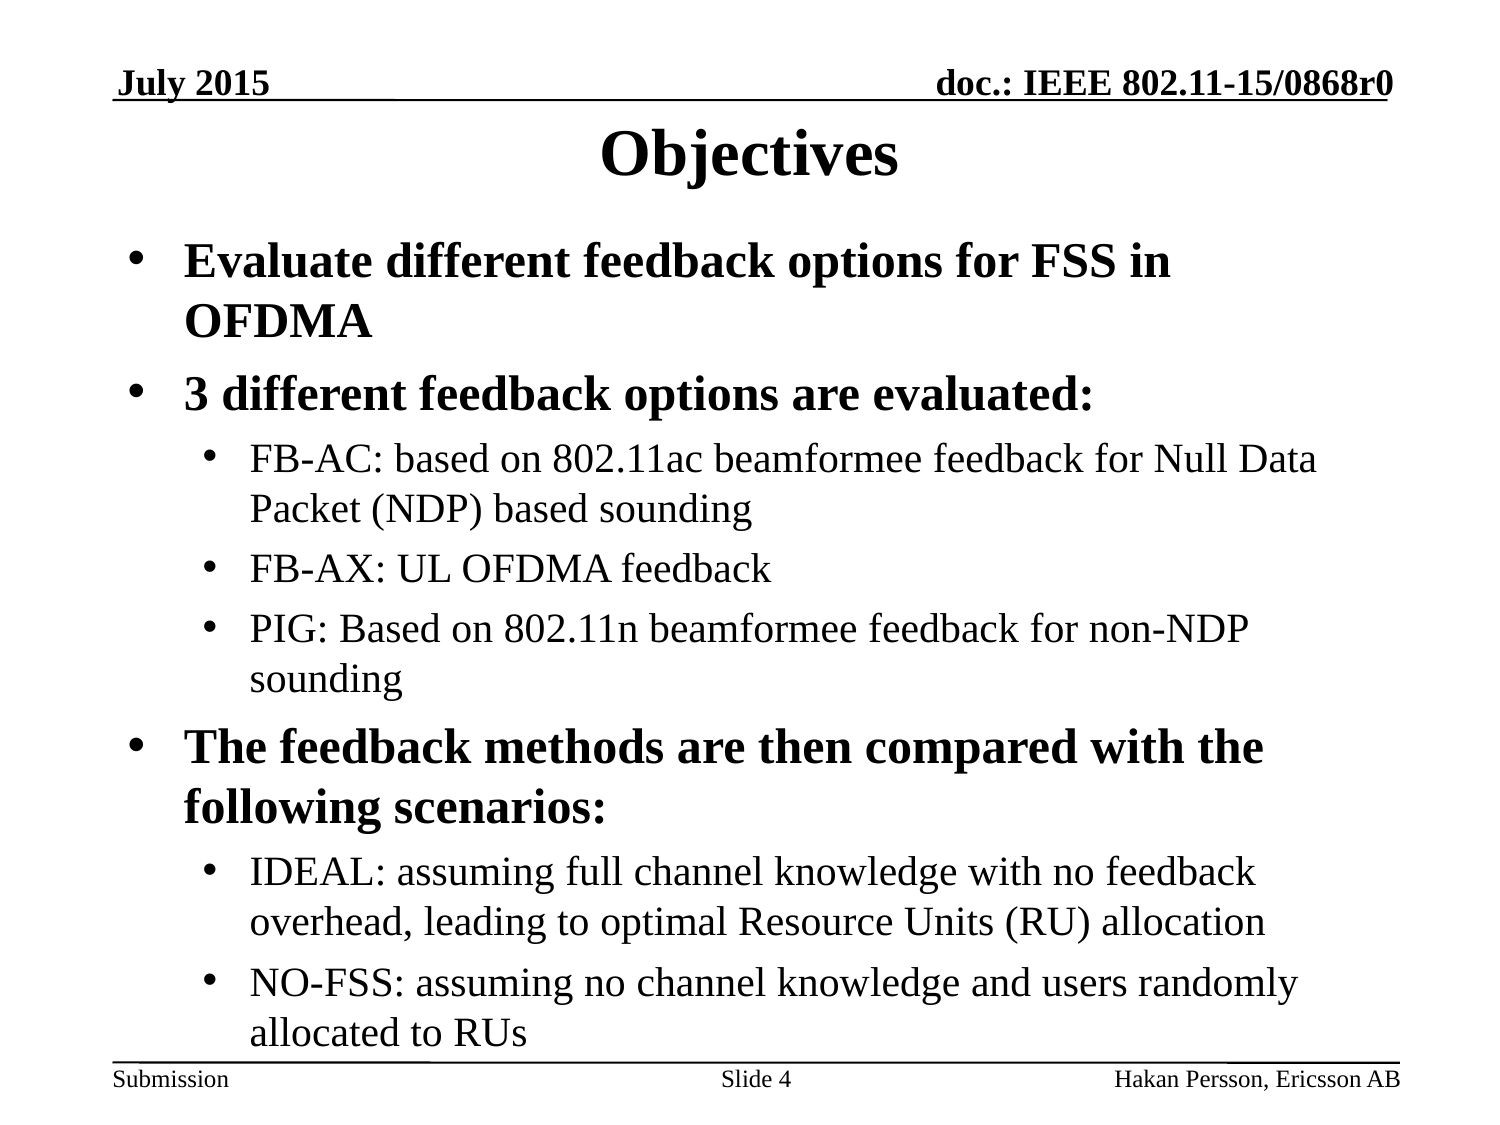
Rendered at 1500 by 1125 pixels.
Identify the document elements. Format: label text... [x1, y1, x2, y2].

title Objectives [112, 77, 1388, 219]
list Evaluate different feedback options for FSS in OFDMA 3 different feedback options are evaluated: FB-AC: based on 802.11ac beamformee feedback for Null Data Packet (NDP) based sounding FB-AX: UL OFDMA feedback PIG: Based on 802.11n beamformee feedback for non-NDP sounding The feedback methods are then compared with the following scenarios: IDEAL: assuming full channel knowledge with no feedback overhead, leading to optimal Resource Units (RU) allocation NO-FSS: assuming no channel knowledge and users randomly allocated to RUs [112, 219, 1388, 1059]
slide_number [116, 58, 507, 77]
slide_number Slide 4 [712, 1061, 800, 1123]
footer Hakan Persson, Ericsson AB [1007, 1061, 1402, 1093]
